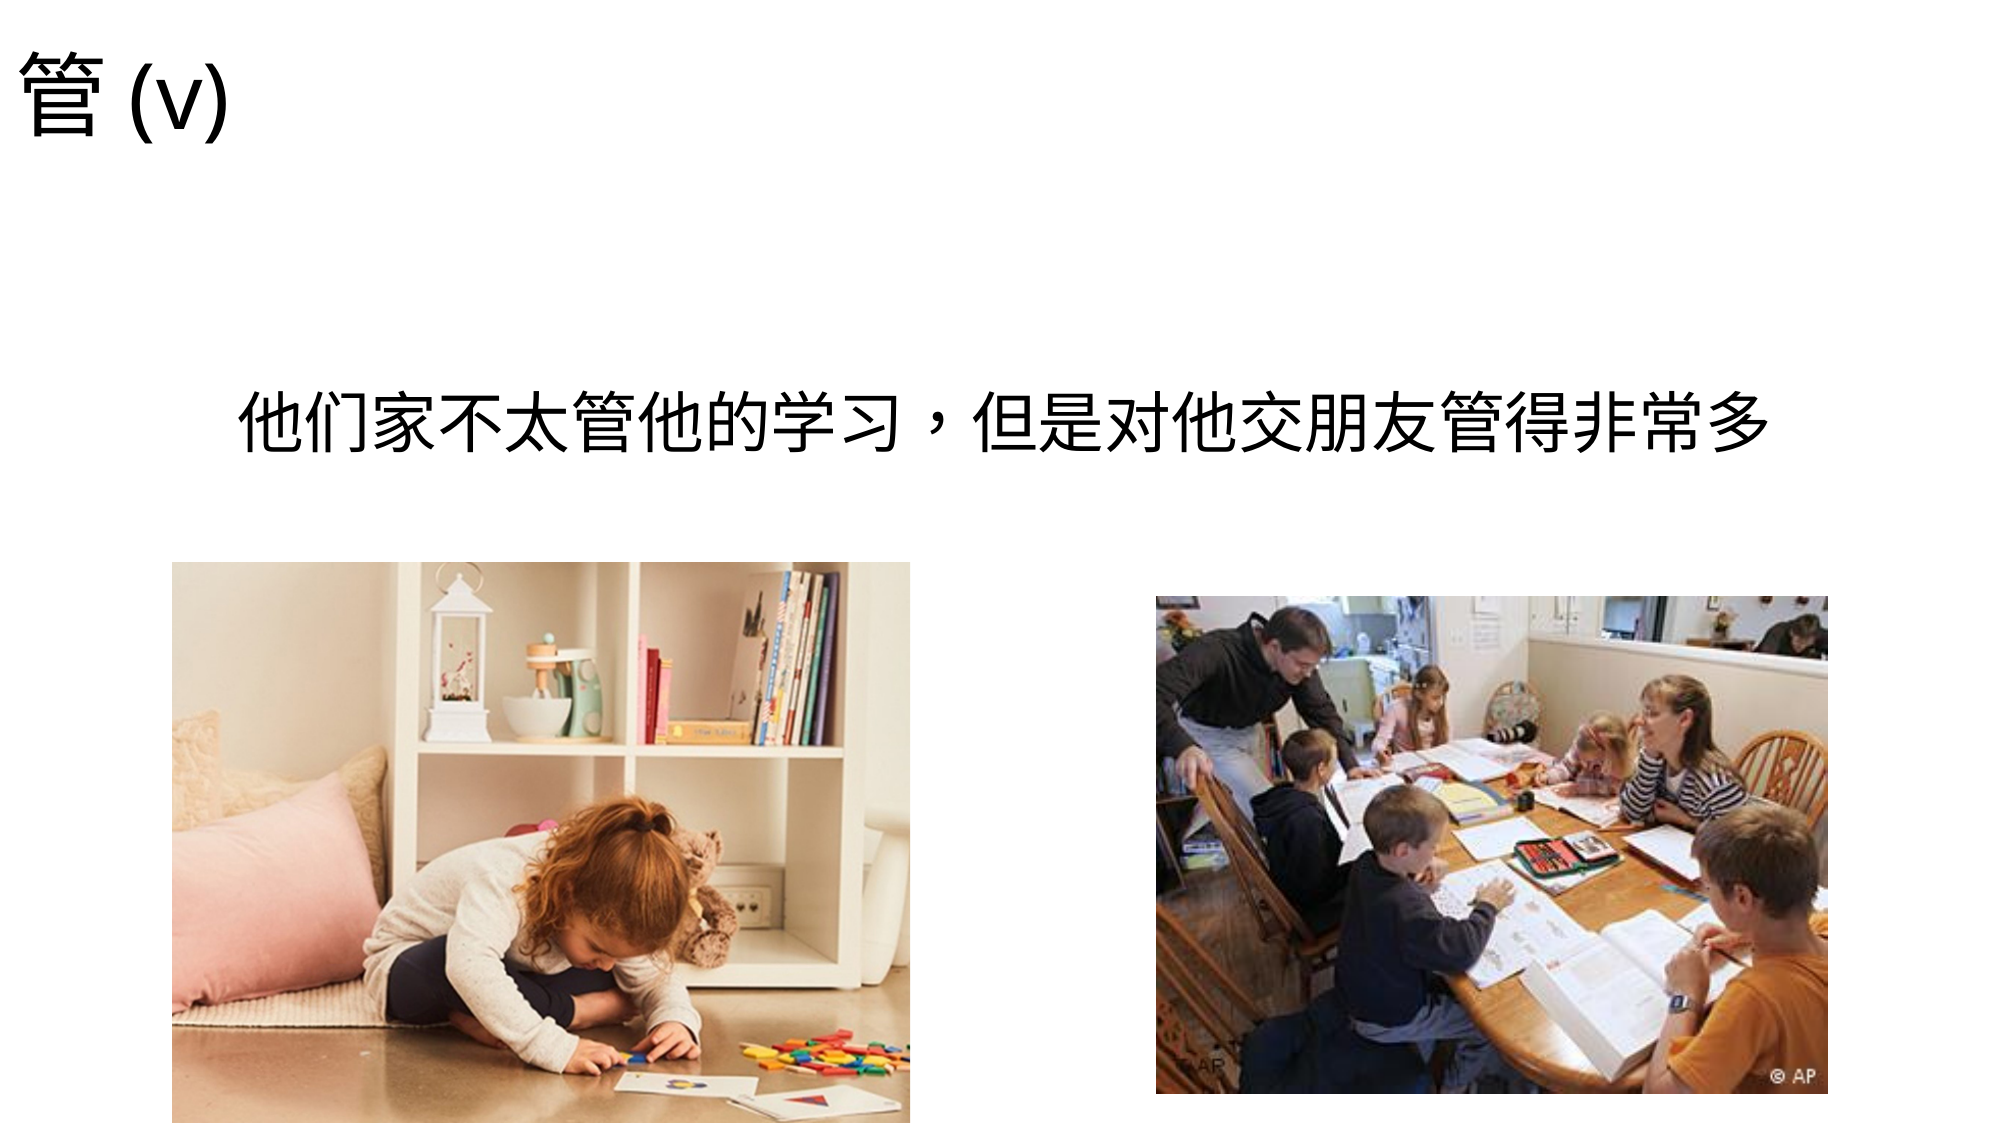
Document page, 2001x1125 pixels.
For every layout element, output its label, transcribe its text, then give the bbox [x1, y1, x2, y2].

title 管(v) [0, 0, 1775, 289]
picture [1155, 596, 1828, 1094]
text_box 他们家不太管他的学习，但是对他交朋友管得非常多 [0, 289, 2000, 563]
picture [172, 562, 911, 1123]
